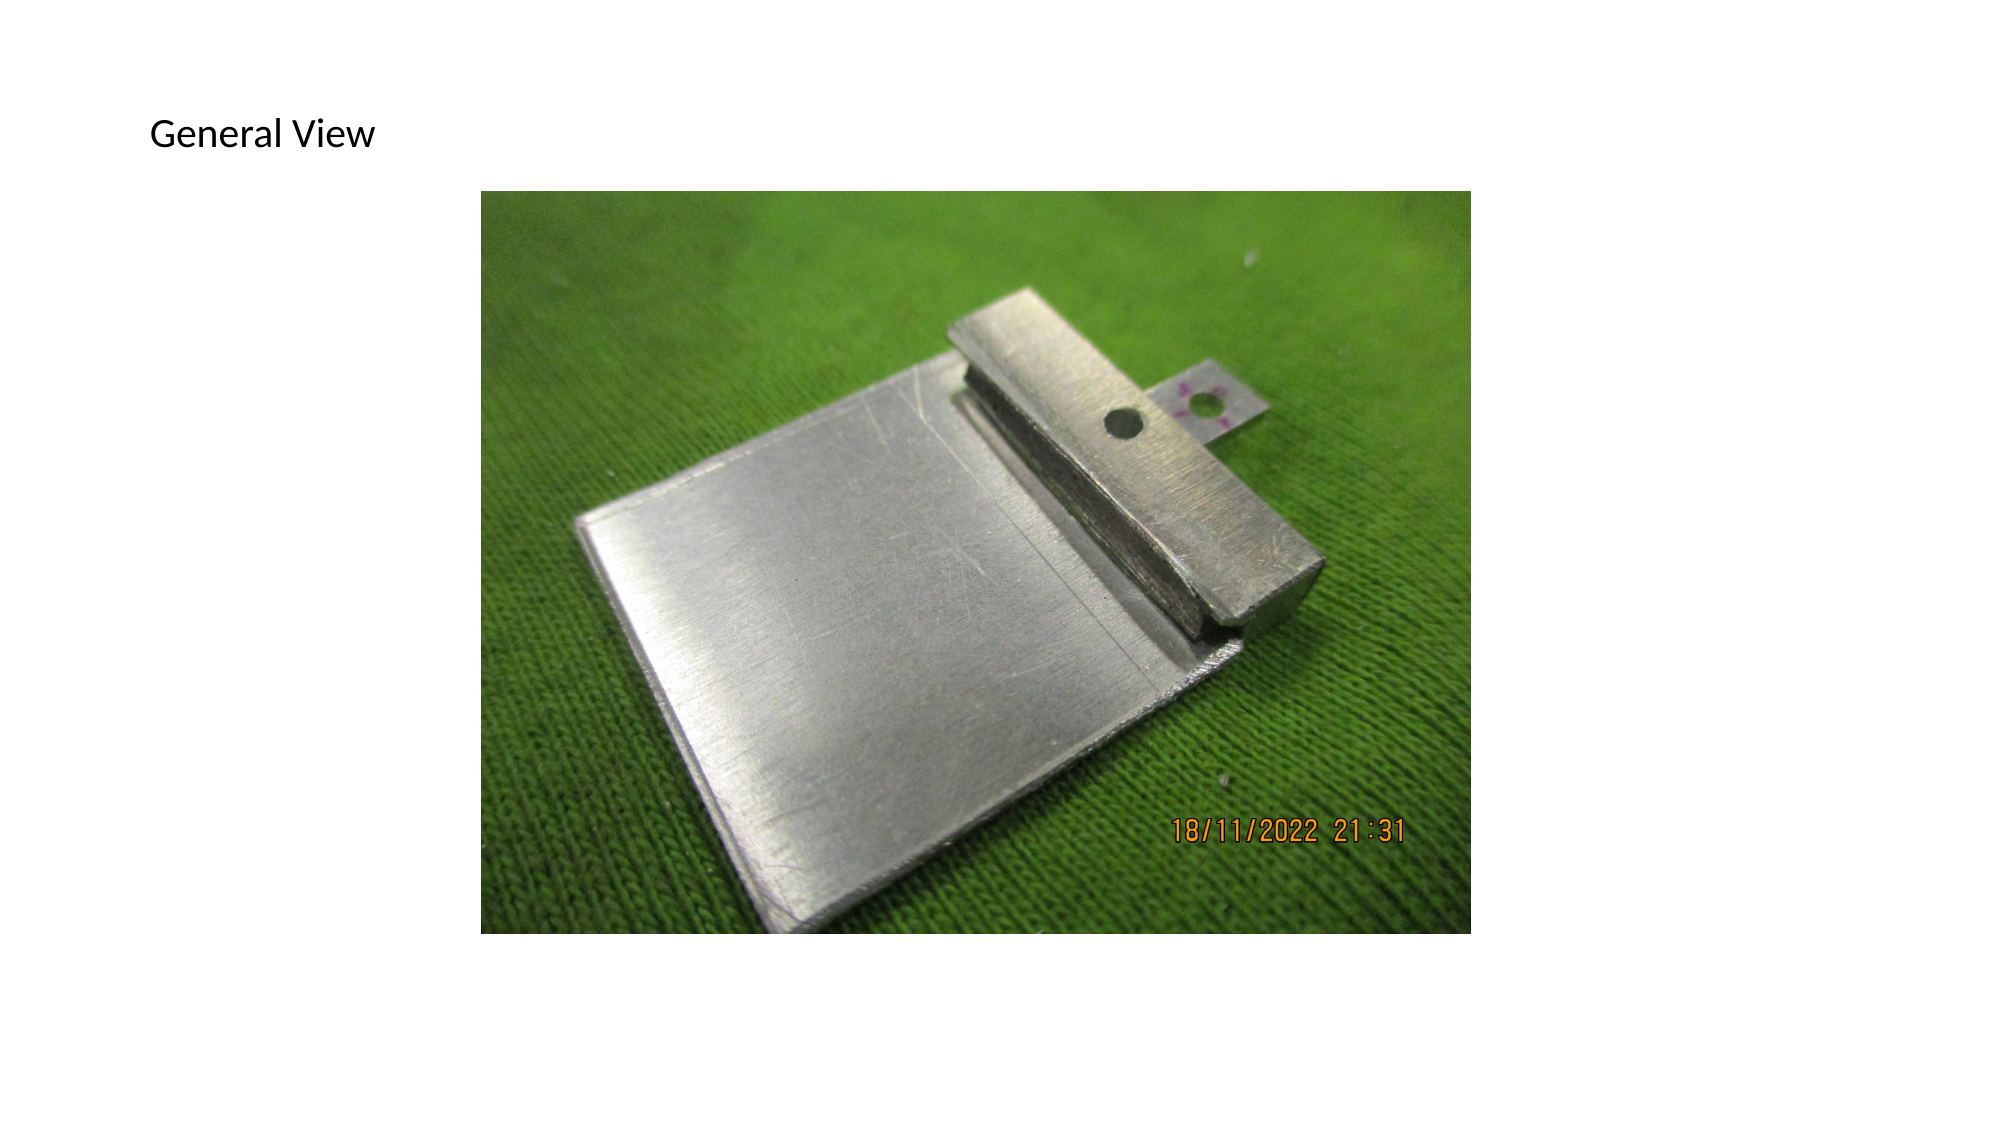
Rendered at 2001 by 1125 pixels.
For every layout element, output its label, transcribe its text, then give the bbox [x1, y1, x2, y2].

picture [480, 191, 1471, 934]
text_box General View [134, 98, 495, 164]
